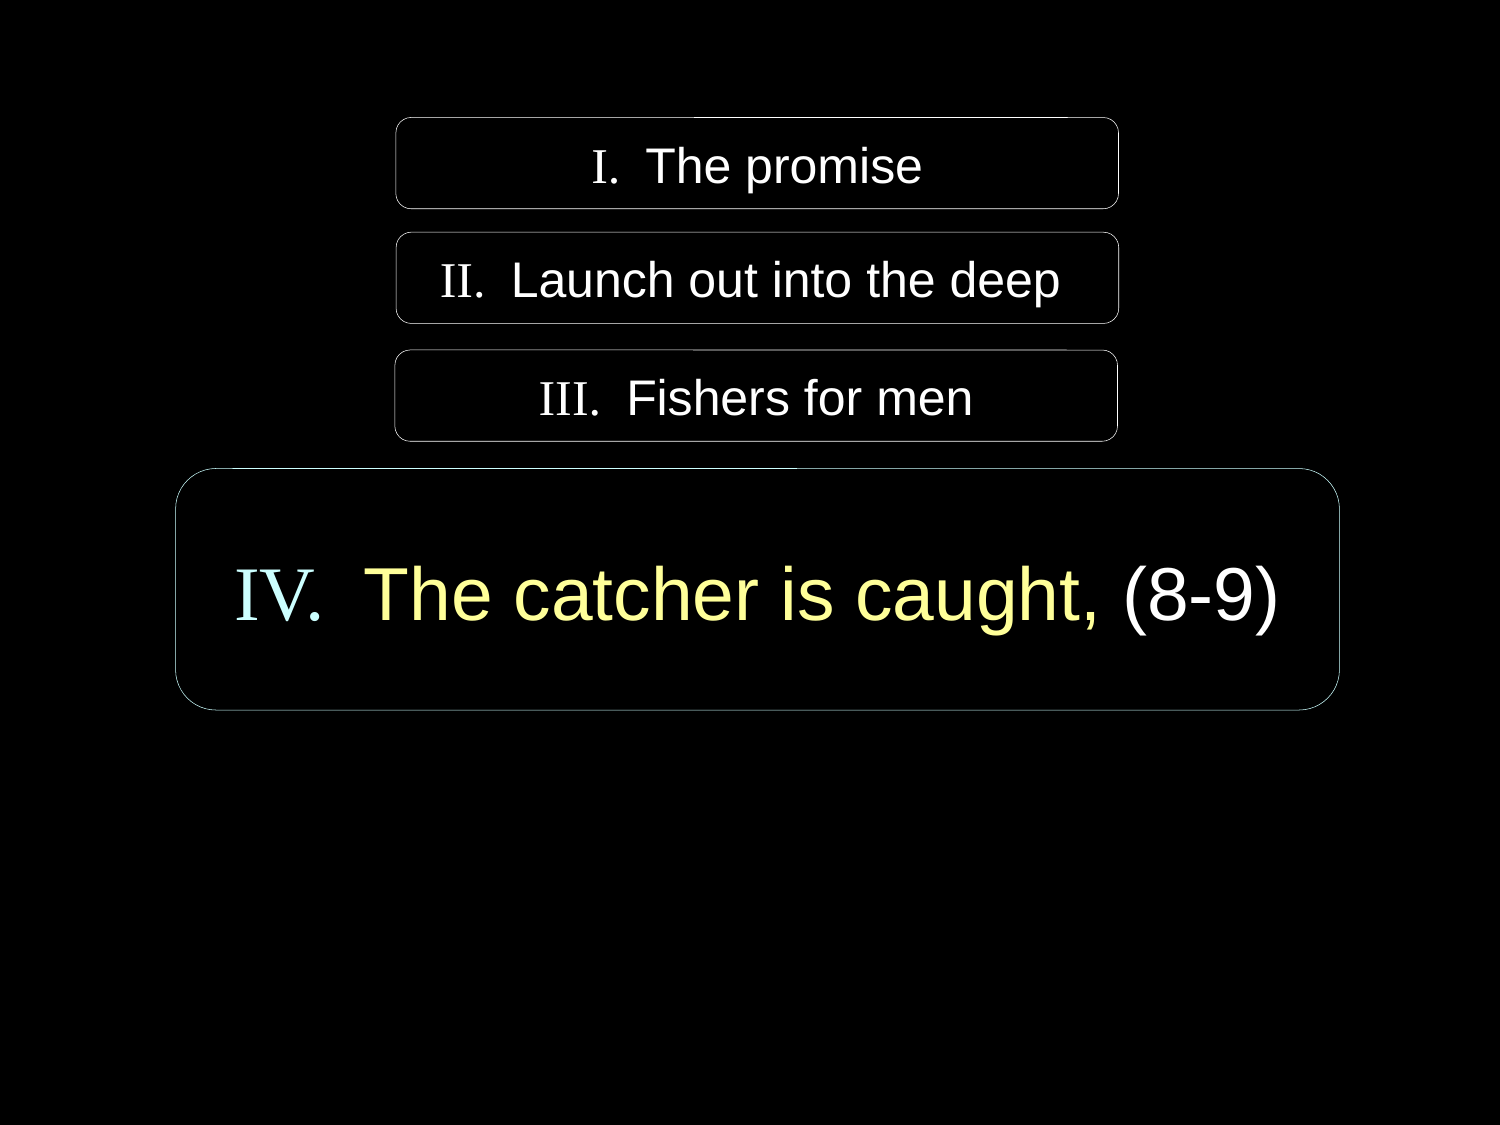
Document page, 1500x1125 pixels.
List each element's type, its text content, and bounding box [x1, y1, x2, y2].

text_box III. Fishers for men [394, 349, 1118, 442]
text_box II. Launch out into the deep [396, 232, 1119, 324]
text_box IV. The catcher is caught, (8-9) [175, 468, 1340, 711]
text_box I. The promise [395, 117, 1119, 209]
